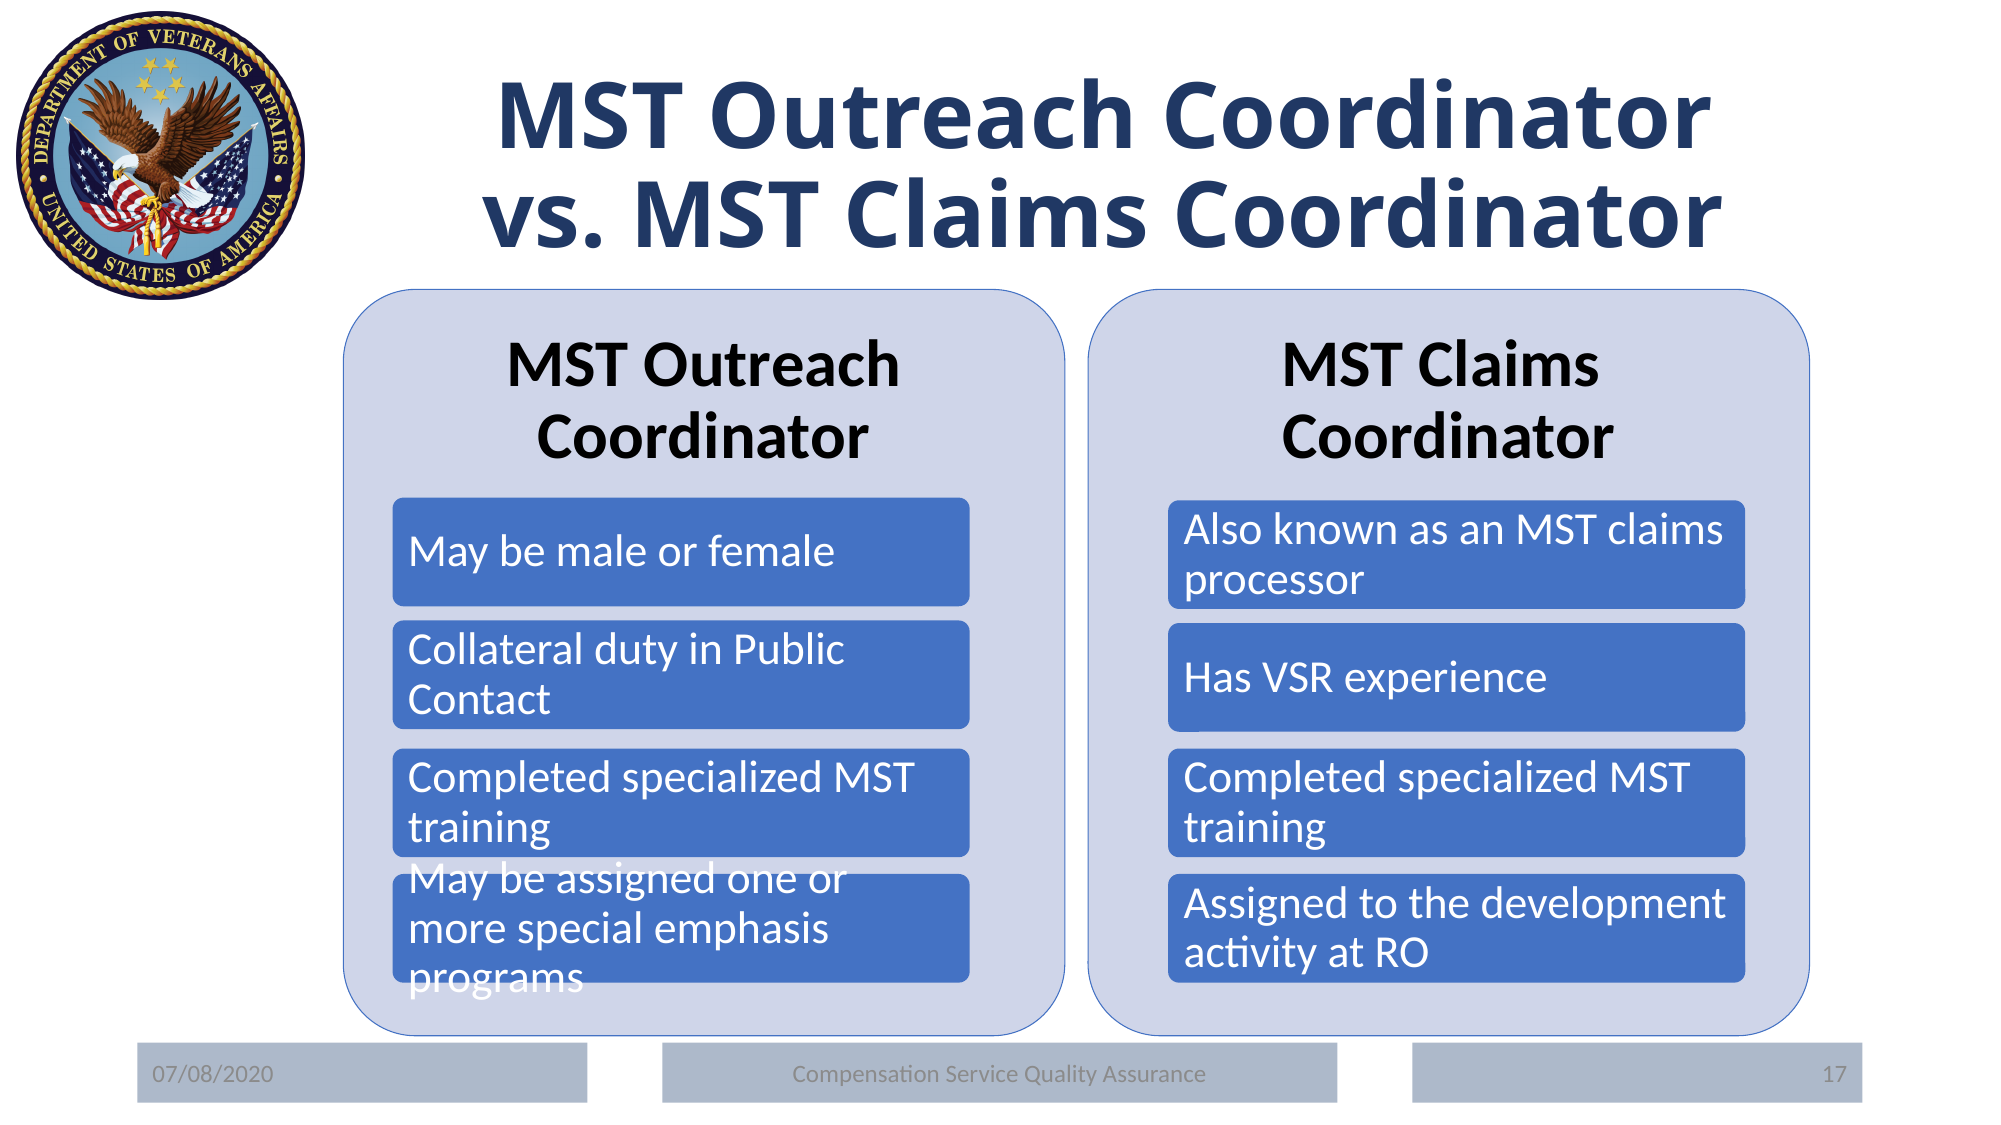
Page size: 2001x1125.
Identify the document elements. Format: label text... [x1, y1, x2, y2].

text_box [319, 289, 1819, 1036]
slide_number 17 [1412, 1042, 1863, 1103]
picture [16, 11, 305, 300]
title MST Outreach Coordinator vs. MST Claims Coordinator [345, 59, 1863, 278]
footer Compensation Service Quality Assurance [662, 1042, 1338, 1103]
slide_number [137, 1042, 588, 1103]
